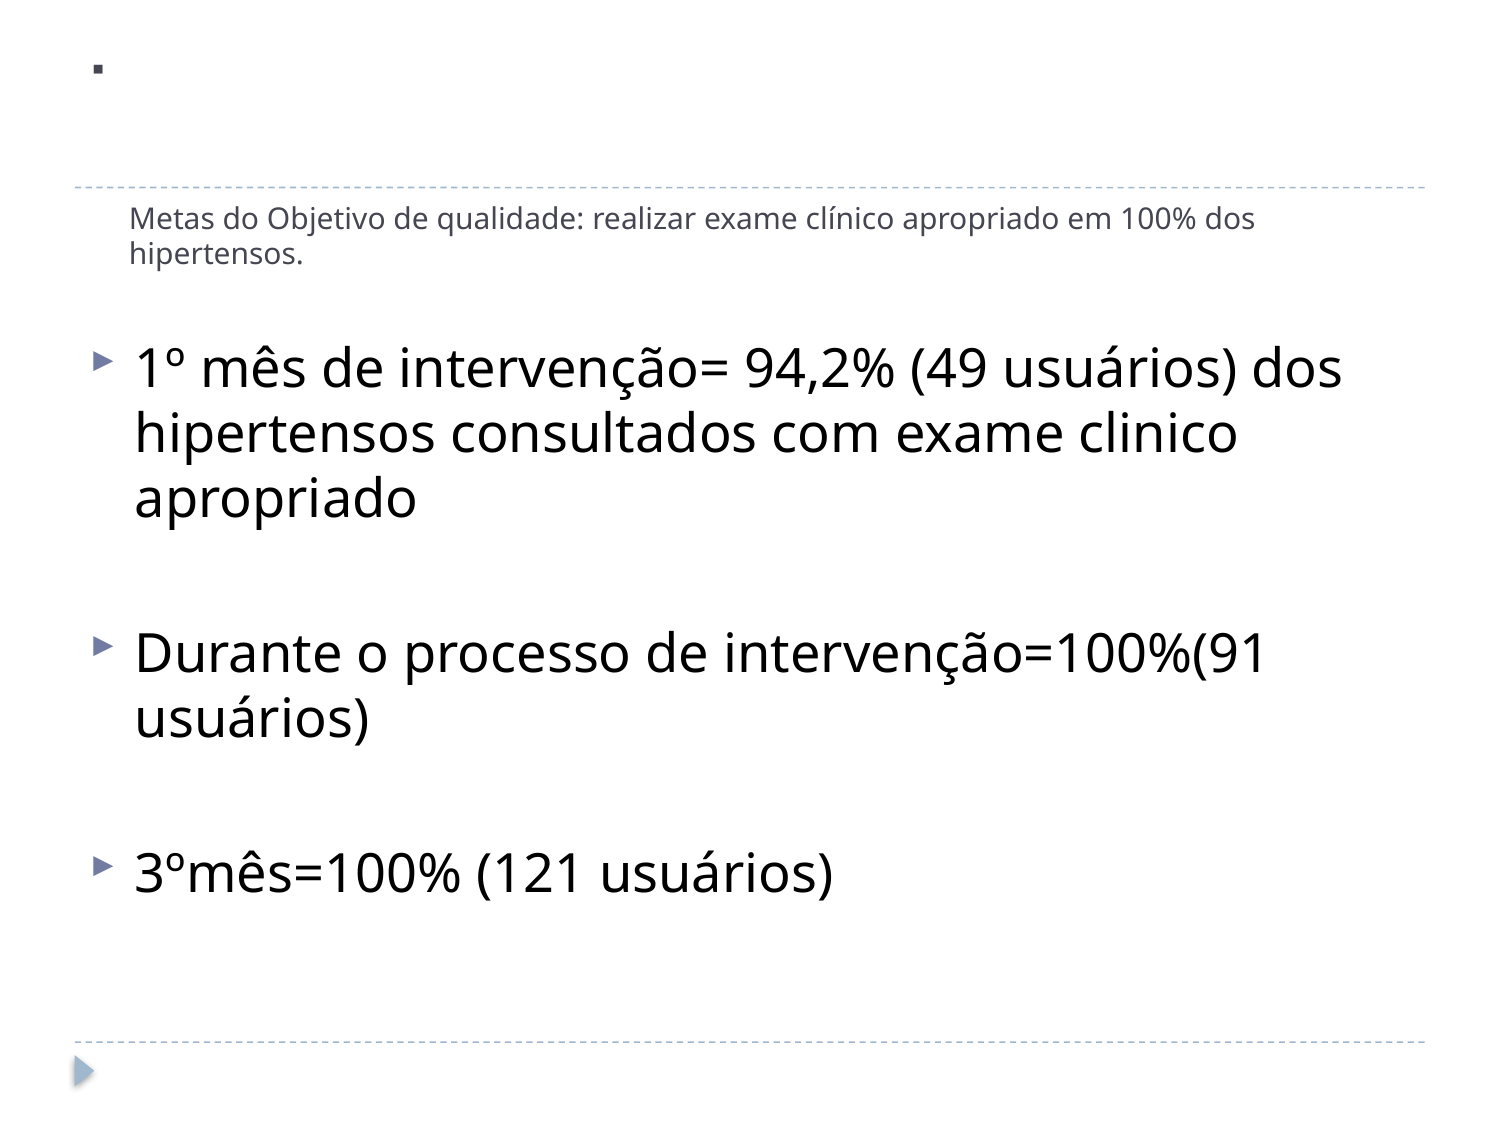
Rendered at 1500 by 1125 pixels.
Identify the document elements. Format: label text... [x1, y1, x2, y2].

list 1º mês de intervenção= 94,2% (49 usuários) dos hipertensos consultados com exame clinico apropriado Durante o processo de intervenção=100%(91 usuários) 3ºmês=100% (121 usuários) [75, 326, 1425, 1010]
title Metas do Objetivo de qualidade: realizar exame clínico apropriado em 100% dos hipertensos. [76, 42, 1425, 315]
